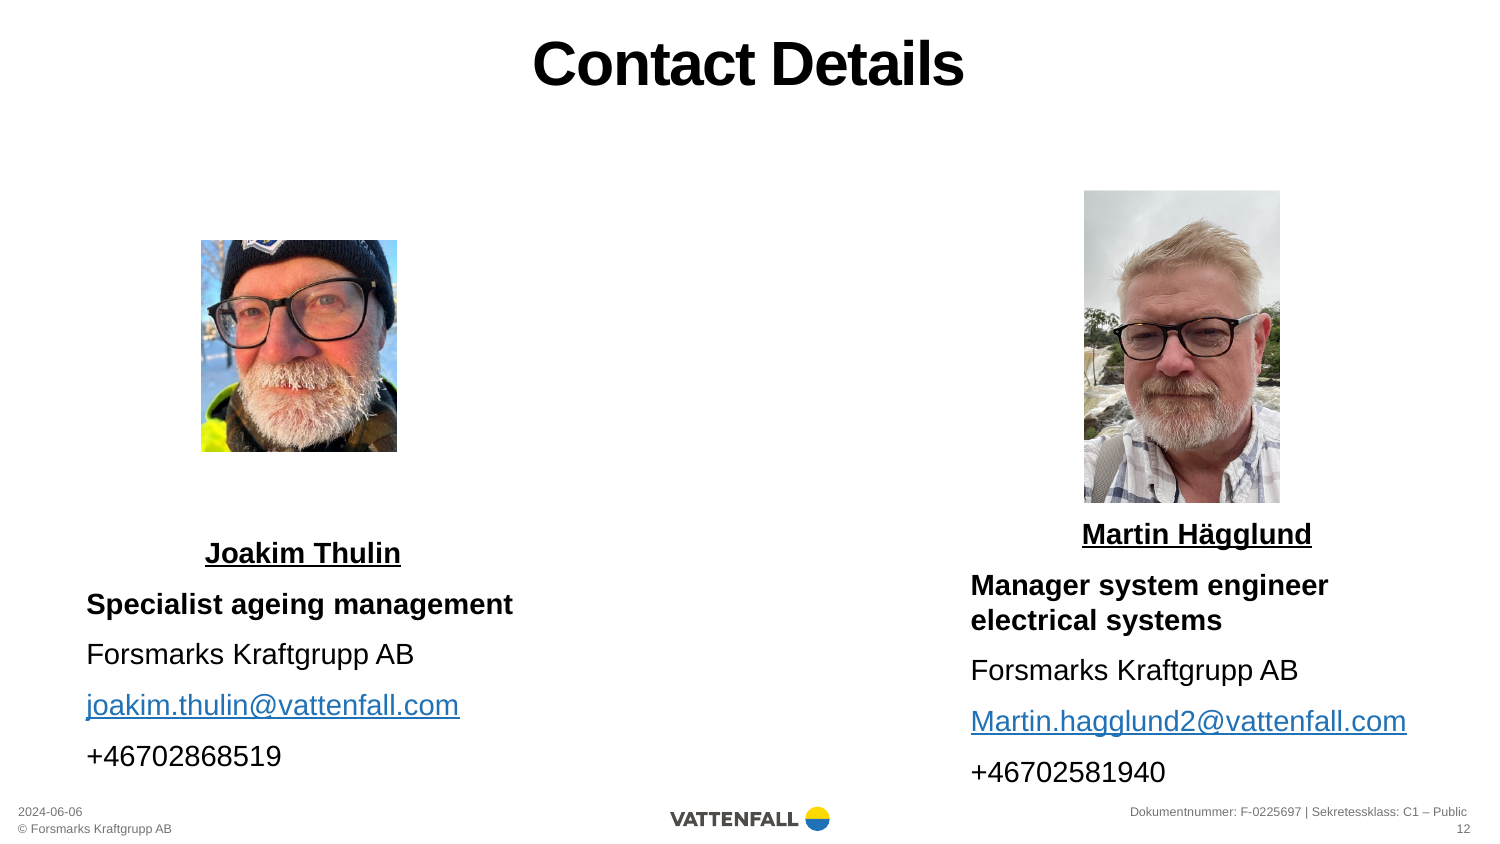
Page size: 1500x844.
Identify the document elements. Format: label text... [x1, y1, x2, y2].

picture [1084, 190, 1280, 503]
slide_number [18, 804, 502, 823]
title Contact Details [299, 20, 1221, 135]
list Joakim Thulin Specialist ageing management Forsmarks Kraftgrupp AB joakim.thulin@vattenfall.com +46702868519 [71, 526, 556, 751]
list Martin Hägglund Manager system engineer electrical systems Forsmarks Kraftgrupp AB Martin.hagglund2@vattenfall.com +46702581940 [955, 507, 1459, 770]
footer Dokumentnummer: F-0225697 | Sekretessklass: C1 – Public [845, 804, 1471, 823]
slide_number 12 [1417, 823, 1471, 835]
picture [201, 240, 397, 452]
